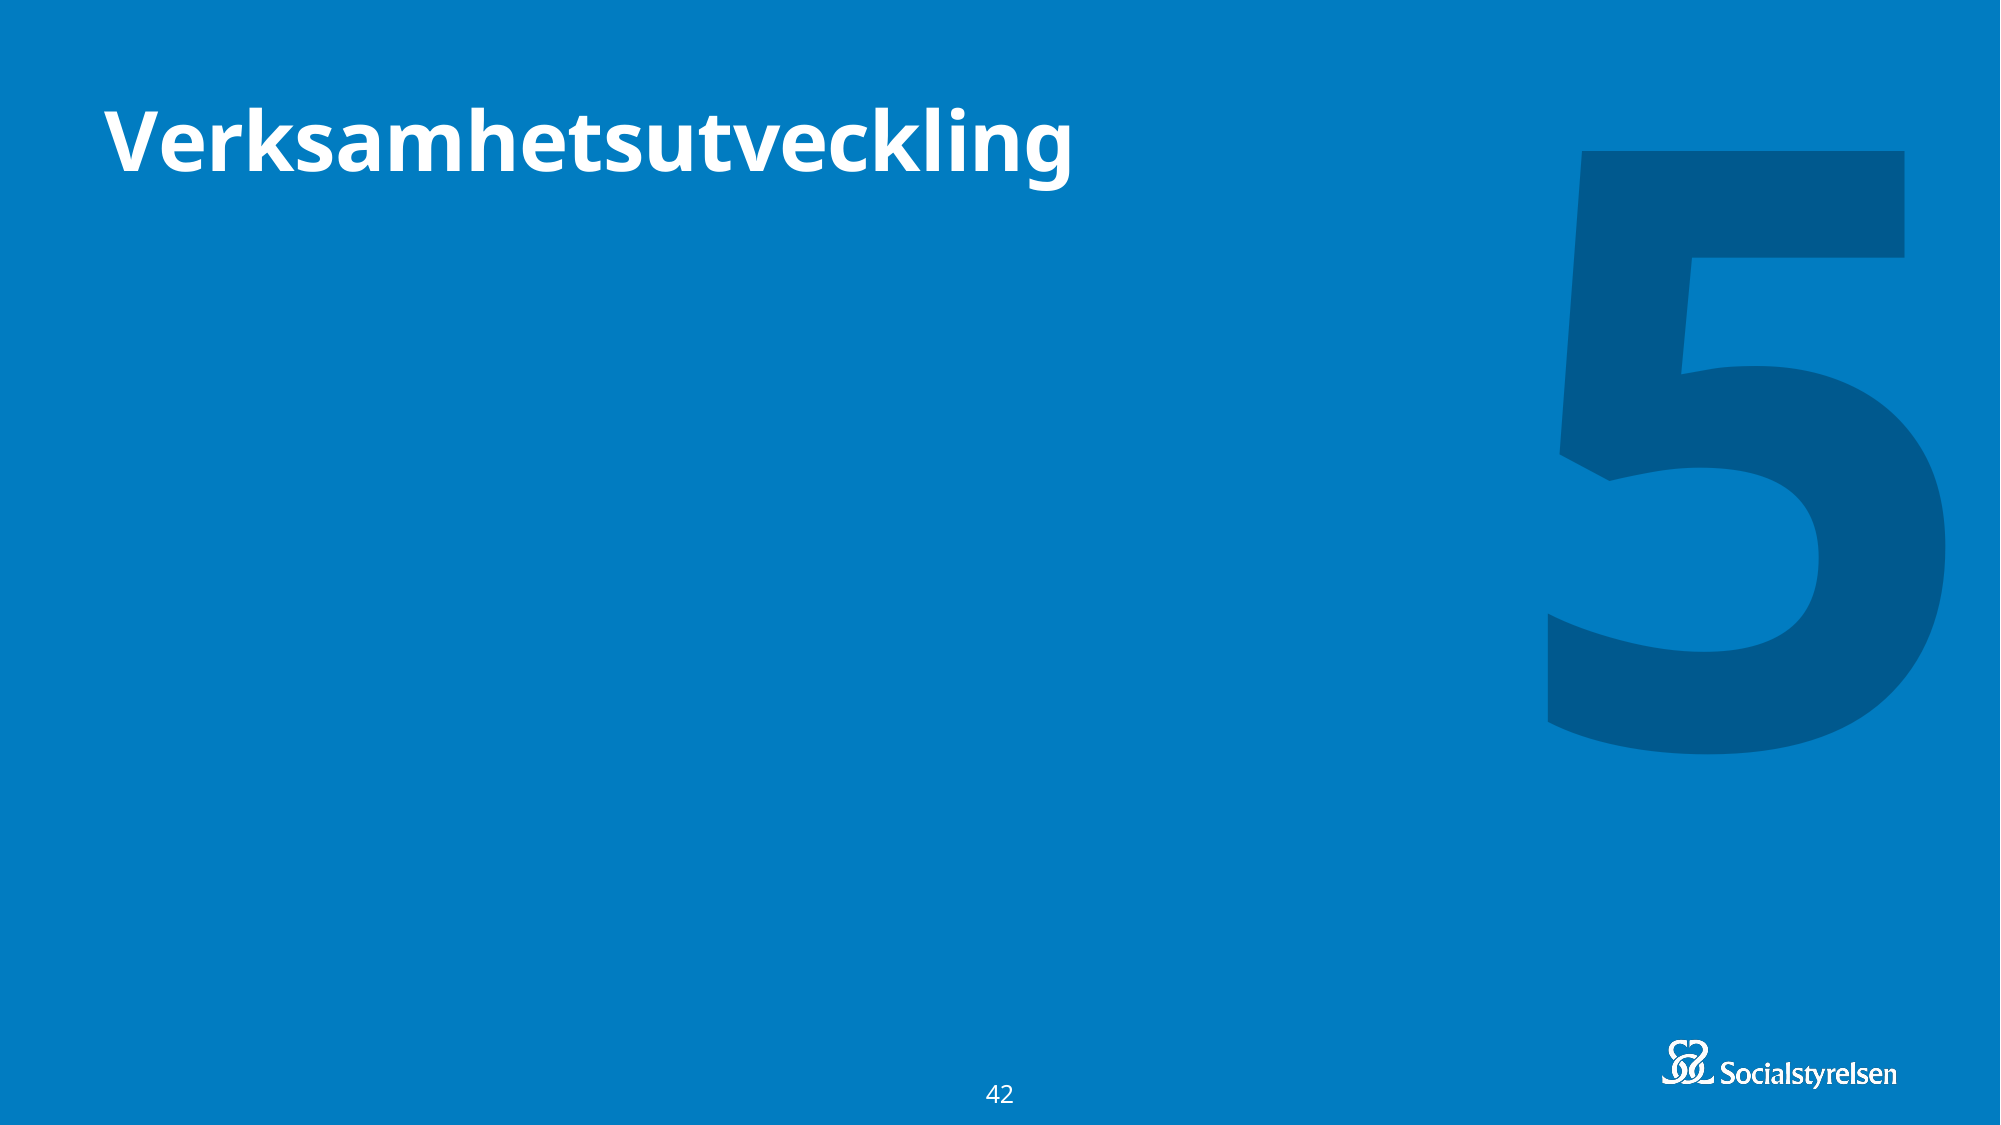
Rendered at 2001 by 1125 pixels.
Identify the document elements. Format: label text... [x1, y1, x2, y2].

title Verksamhetsutveckling [104, 88, 1212, 556]
picture [1661, 1038, 1898, 1090]
list 5 [1212, 0, 1999, 847]
slide_number 42 [923, 1065, 1077, 1125]
